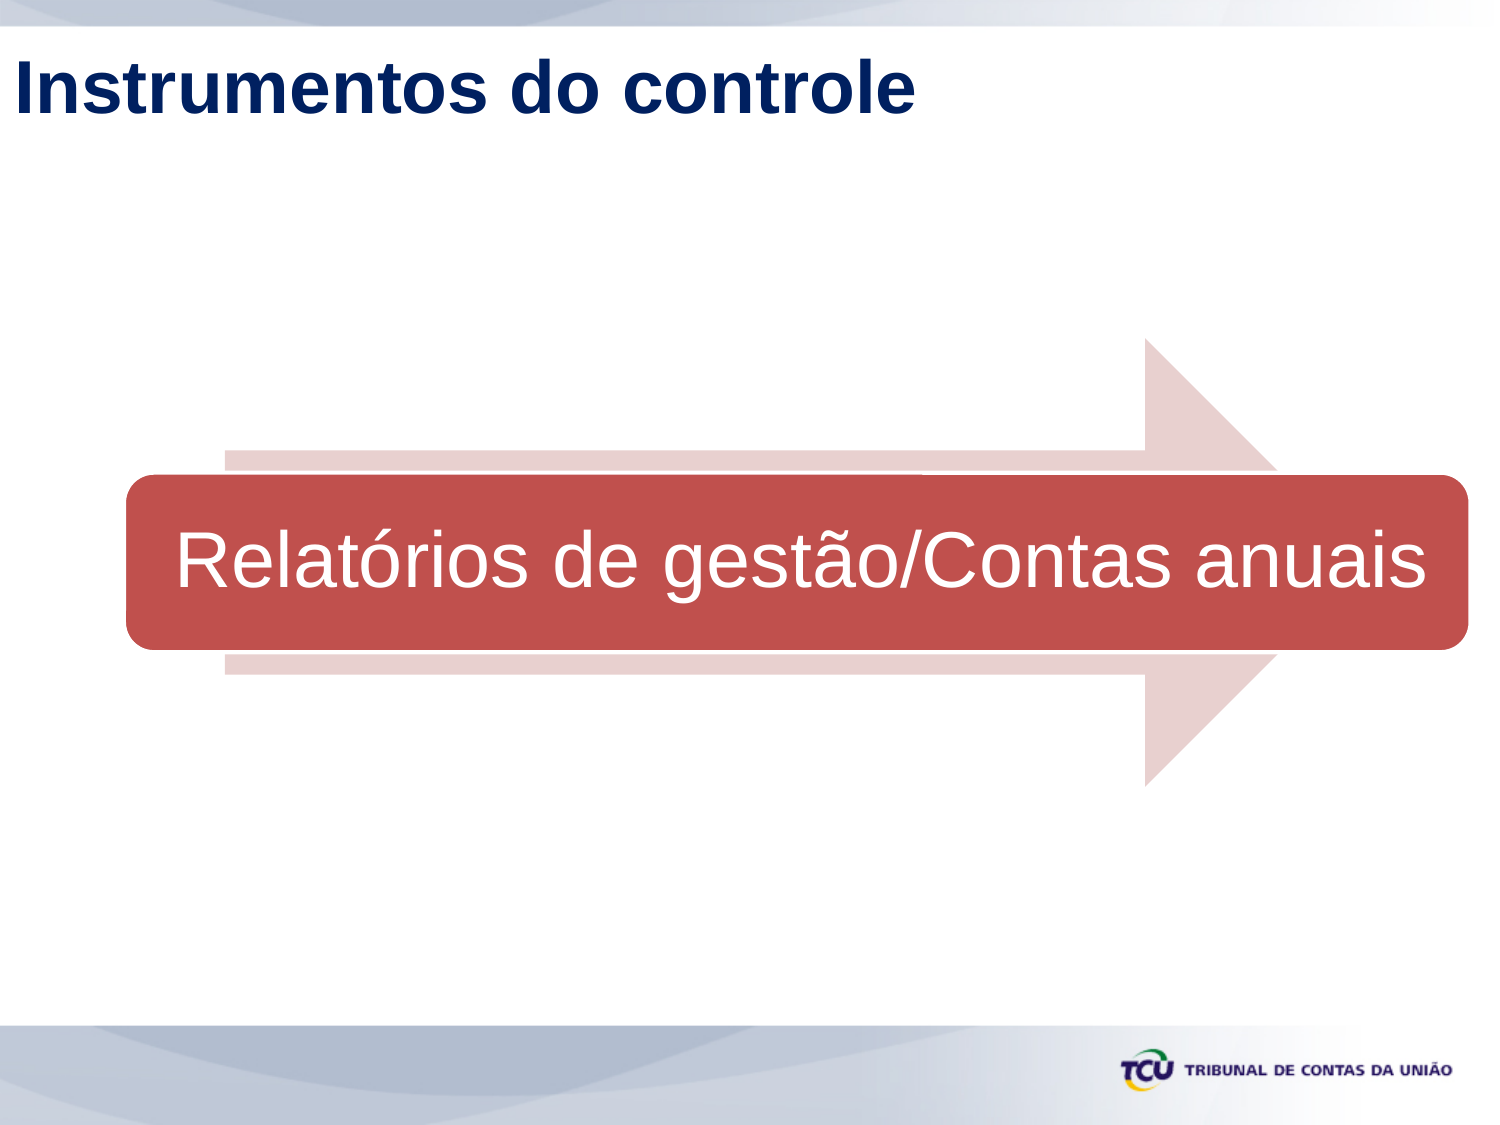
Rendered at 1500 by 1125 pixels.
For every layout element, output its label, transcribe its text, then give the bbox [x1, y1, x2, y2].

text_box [123, 337, 1471, 788]
title Instrumentos do controle [0, 31, 951, 185]
picture [0, 0, 1500, 1125]
